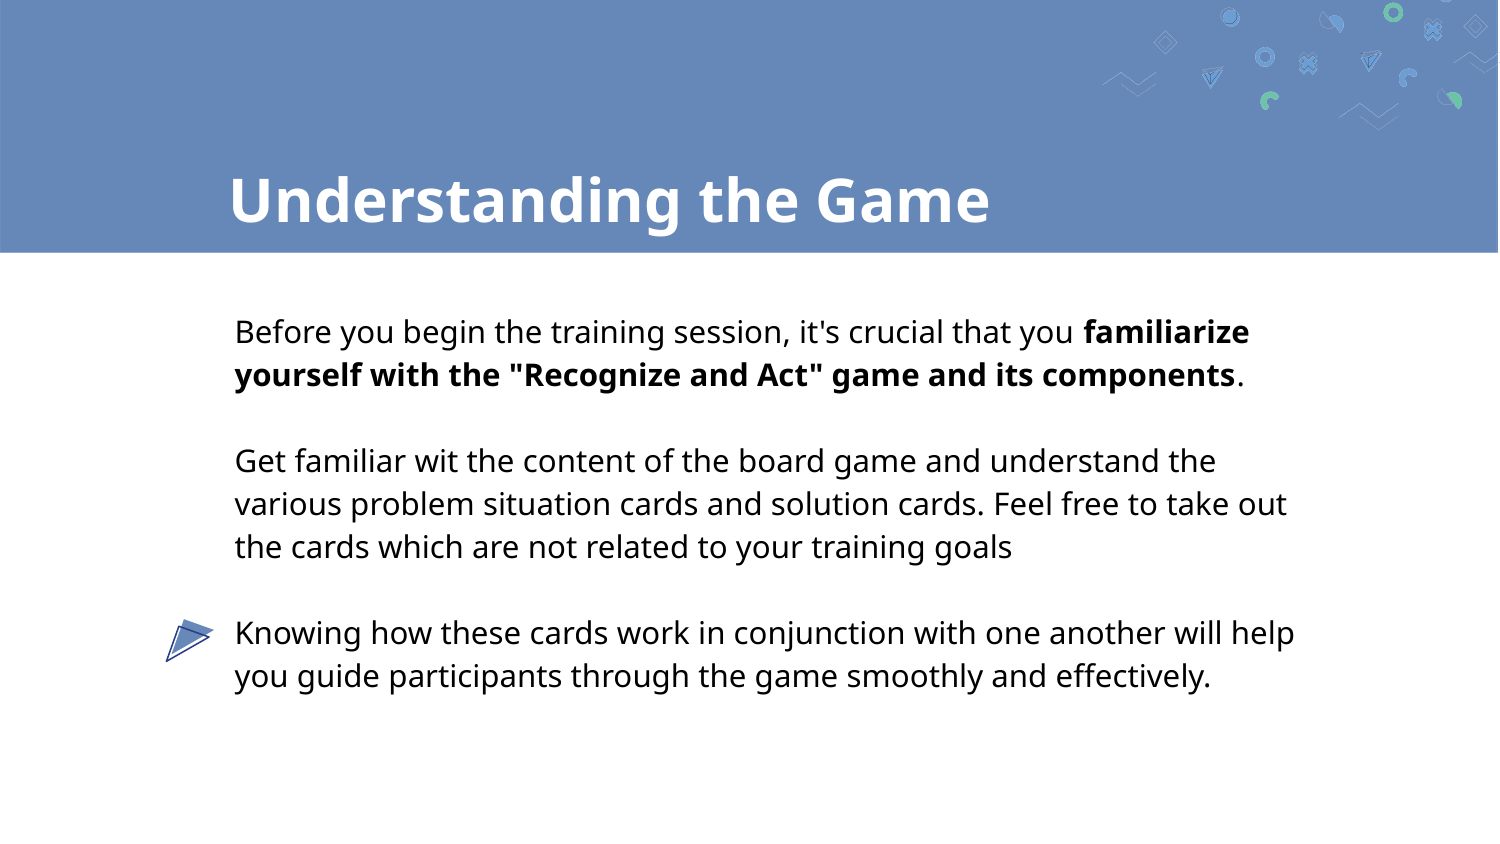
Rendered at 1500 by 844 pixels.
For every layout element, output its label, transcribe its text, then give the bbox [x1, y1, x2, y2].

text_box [166, 619, 215, 673]
picture [0, 0, 1500, 253]
text_box Before you begin the training session, it's crucial that you familiarize yourself with the "Recognize and Act" game and its components. Get familiar wit the content of the board game and understand the various problem situation cards and solution cards. Feel free to take out the cards which are not related to your training goals Knowing how these cards work in conjunction with one another will help you guide participants through the game smoothly and effectively. [197, 291, 1319, 709]
